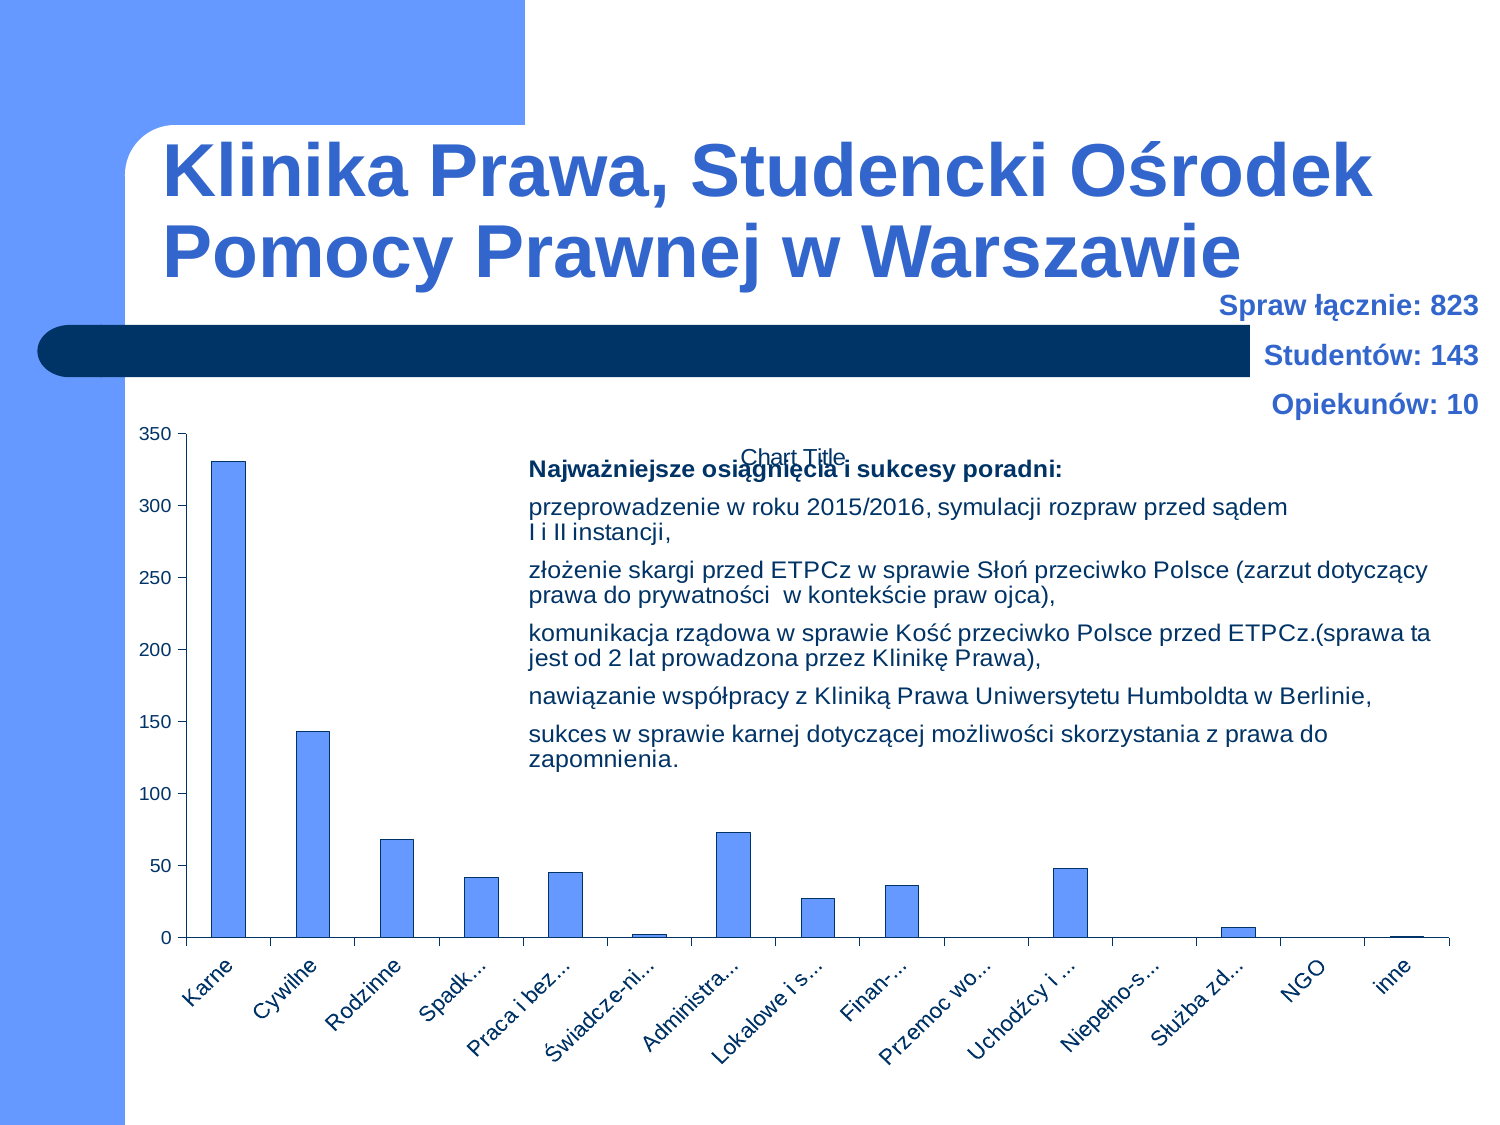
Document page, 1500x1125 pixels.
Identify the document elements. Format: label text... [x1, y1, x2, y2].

chart [132, 416, 1454, 1070]
title Klinika Prawa, Studencki Ośrodek Pomocy Prawnej w Warszawie [147, 113, 1461, 302]
text_box Spraw łącznie: 823 Studentów: 143 Opiekunów: 10 [1156, 278, 1495, 428]
